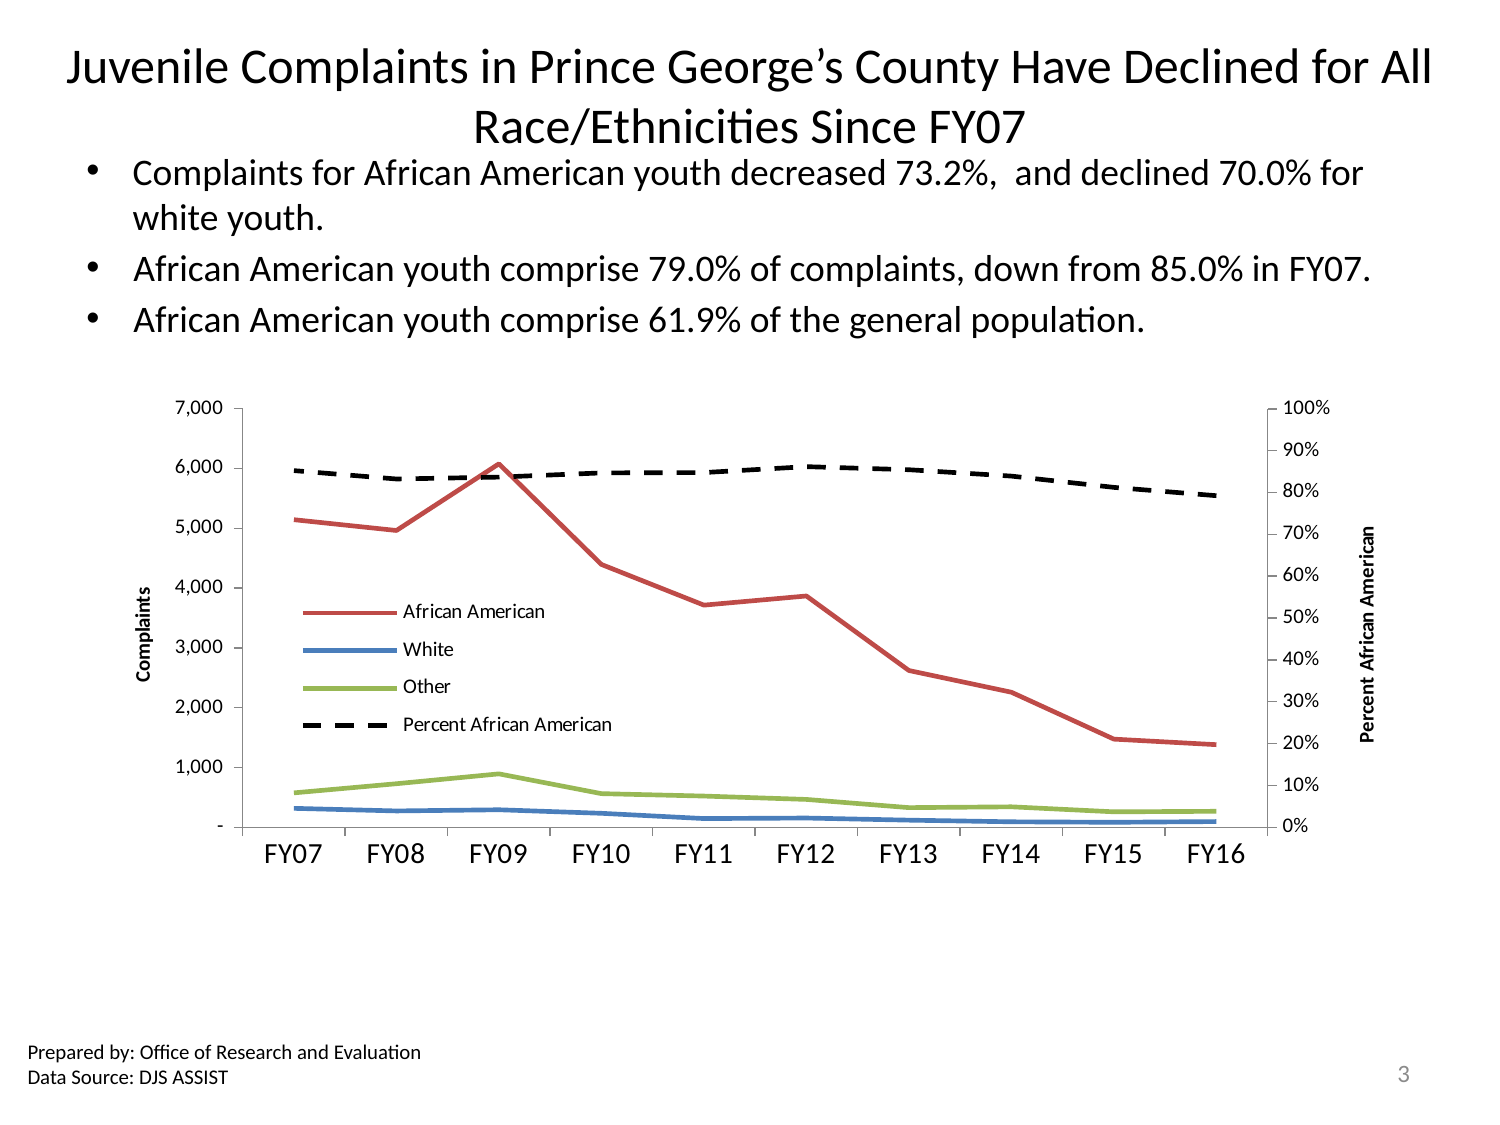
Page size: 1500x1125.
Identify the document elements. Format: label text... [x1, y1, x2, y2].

title Juvenile Complaints in Prince George’s County Have Declined for All Race/Ethnicities Since FY07 [0, 45, 1500, 143]
slide_number 3 [1074, 1042, 1425, 1103]
text_box Complaints for African American youth decreased 73.2%, and declined 70.0% for white youth. African American youth comprise 79.0% of complaints, down from 85.0% in FY07. African American youth comprise 61.9% of the general population. [71, 162, 1434, 325]
chart [127, 374, 1385, 890]
text_box Prepared by: Office of Research and Evaluation Data Source: DJS ASSIST [12, 1024, 450, 1103]
